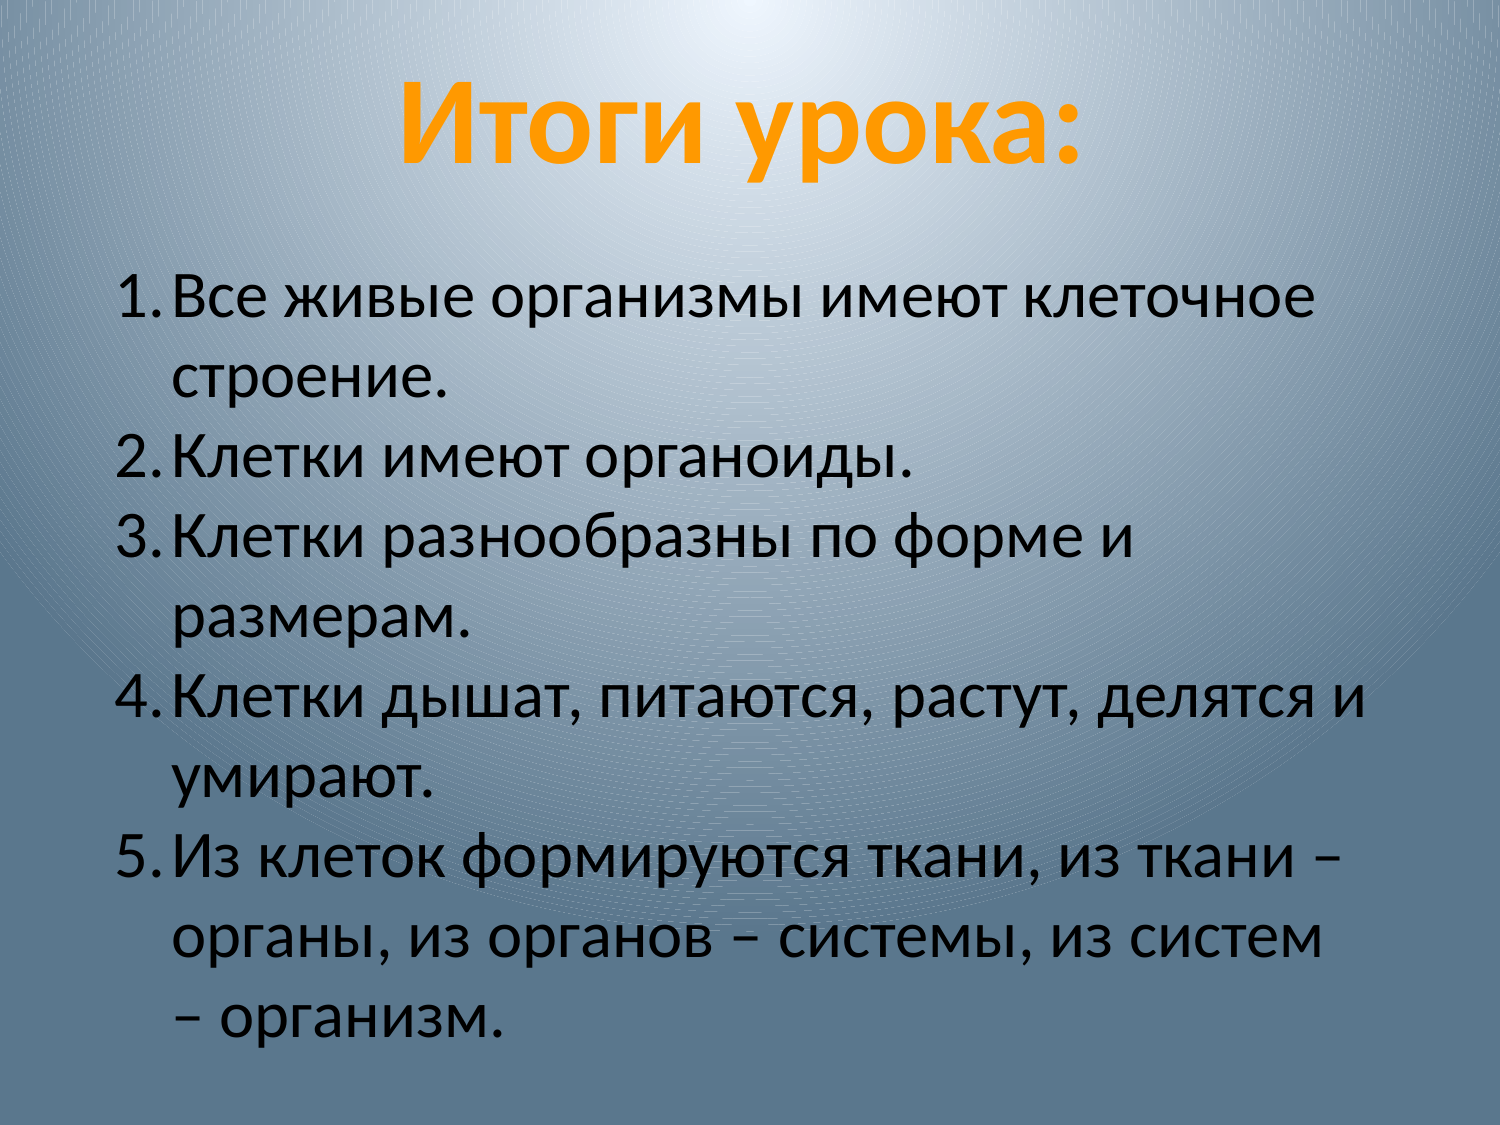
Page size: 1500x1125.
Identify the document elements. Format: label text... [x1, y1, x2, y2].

text_box Все живые организмы имеют клеточное строение. Клетки имеют органоиды. Клетки разнообразны по форме и размерам. Клетки дышат, питаются, растут, делятся и умирают. Из клеток формируются ткани, из ткани – органы, из органов – системы, из систем – организм. [100, 243, 1388, 1058]
text_box Итоги урока: [382, 30, 1102, 196]
